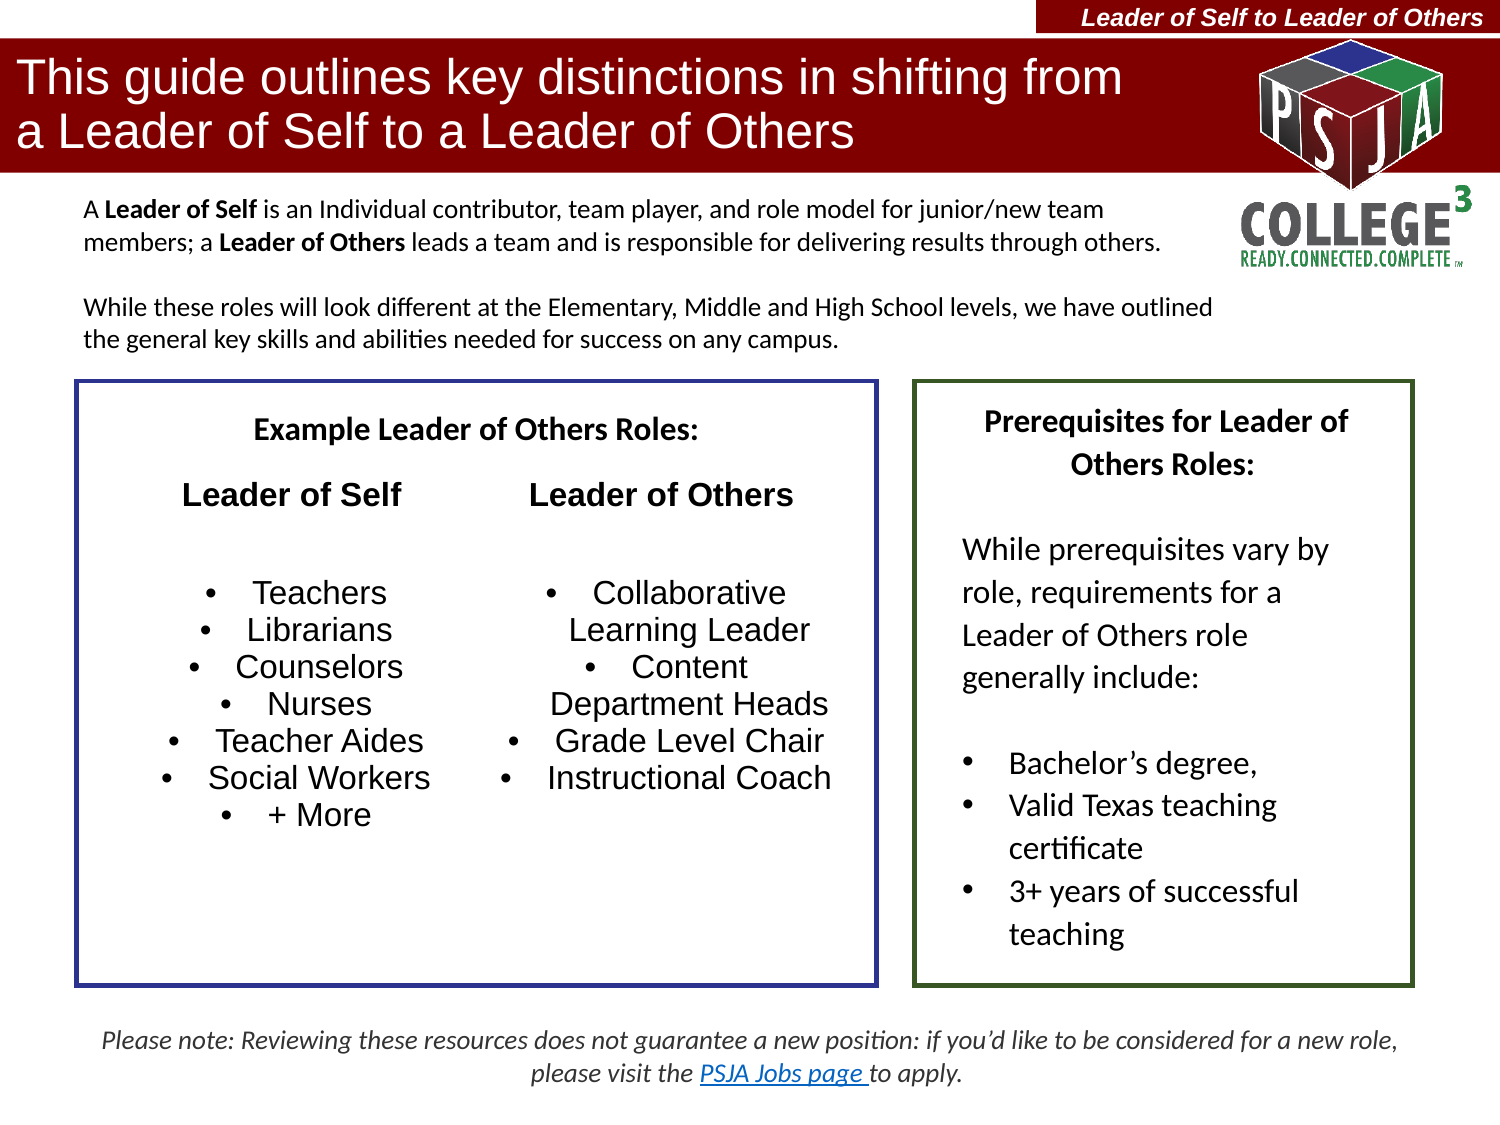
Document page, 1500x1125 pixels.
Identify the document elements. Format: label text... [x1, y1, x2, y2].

table_header Leader of Self [112, 471, 480, 565]
table_cell Teachers Librarians Counselors Nurses Teacher Aides Social Workers + More [112, 571, 480, 939]
title This guide outlines key distinctions in shifting from a Leader of Self to a Leader of Others [0, 38, 1152, 173]
text_box [76, 380, 877, 986]
text_box Please note: Reviewing these resources does not guarantee a new position: if you’d like to be considered for a new role, please visit the PSJA Jobs page to apply. [58, 1007, 1442, 1103]
table_cell Collaborative Learning Leader Content Department Heads Grade Level Chair Instructional Coach [482, 571, 850, 939]
text_box A Leader of Self is an Individual contributor, team player, and role model for junior/new team members; a Leader of Others leads a team and is responsible for delivering results through others. While these roles will look different at the Elementary, Middle and High School levels, we have outlined the general key skills and abilities needed for success on any campus. [68, 184, 1235, 336]
text_box Leader of Self to Leader of Others [1036, 0, 1500, 34]
text_box [914, 380, 1413, 986]
text_box Example Leader of Others Roles: [192, 399, 761, 456]
picture [1222, 34, 1484, 279]
table_header Leader of Others [482, 471, 850, 565]
